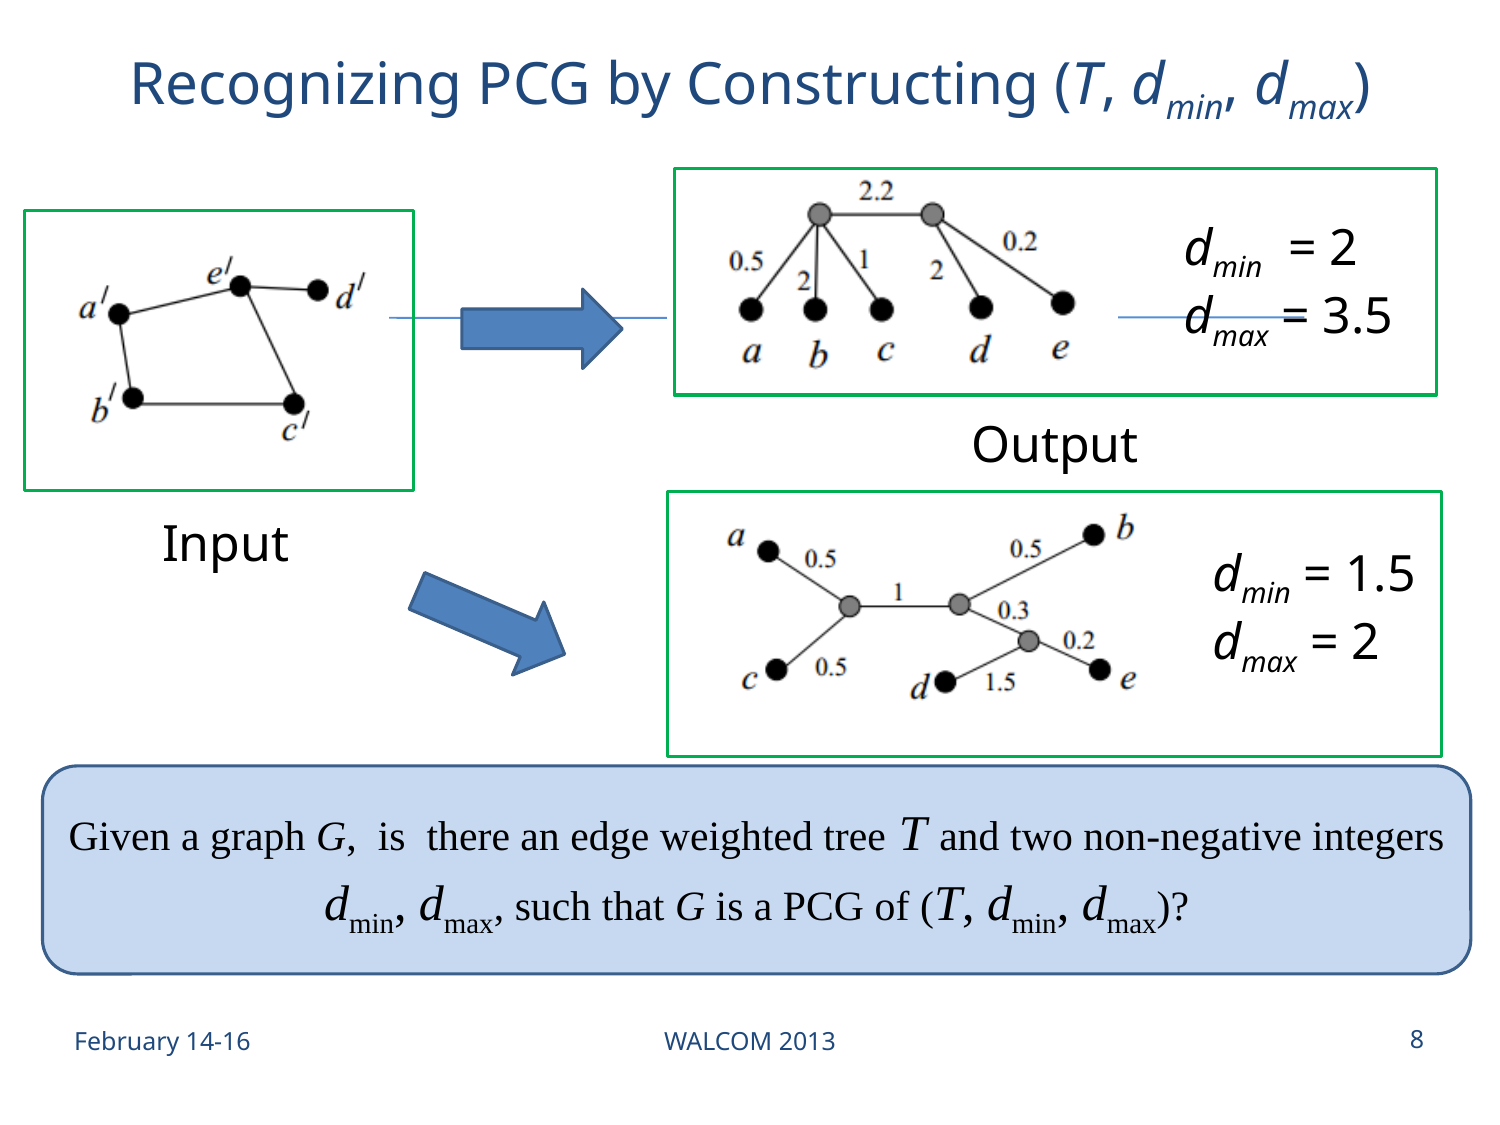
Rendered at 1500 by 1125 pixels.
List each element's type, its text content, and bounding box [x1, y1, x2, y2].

picture [666, 157, 1118, 396]
text_box Output [956, 405, 1154, 481]
footer WALCOM 2013 [512, 1010, 988, 1071]
text_box [407, 571, 567, 677]
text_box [46, 223, 394, 459]
text_box [23, 209, 415, 492]
picture [49, 226, 390, 455]
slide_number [59, 1010, 410, 1071]
text_box [1127, 167, 1438, 397]
text_box Input [134, 504, 305, 580]
text_box [460, 287, 624, 370]
title Recognizing PCG by Constructing (T, dmin, dmax) [0, 0, 1500, 174]
text_box [666, 490, 1443, 758]
picture [700, 491, 1169, 720]
text_box Given a graph G, is there an edge weighted tree T and two non-negative integers dmin, dmax, such that G is a PCG of (T, dmin, dmax)? [40, 764, 1473, 976]
slide_number 8 [1089, 1010, 1439, 1071]
